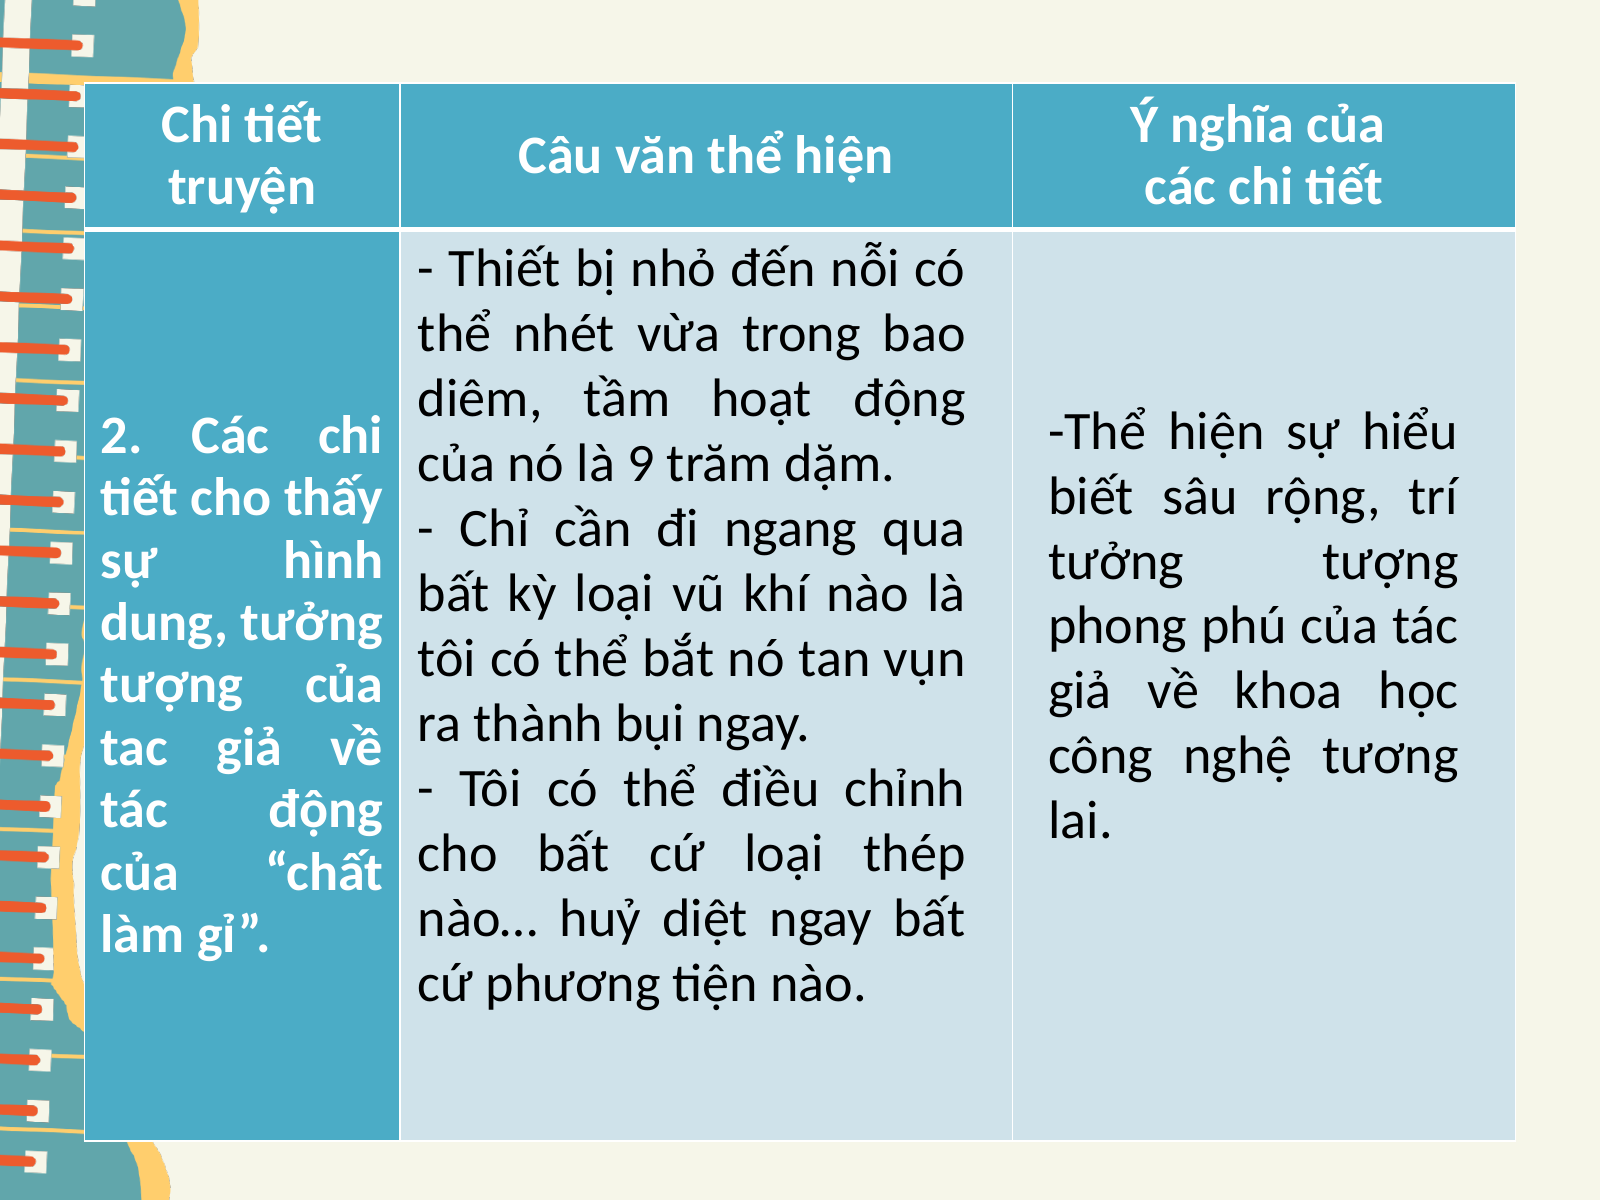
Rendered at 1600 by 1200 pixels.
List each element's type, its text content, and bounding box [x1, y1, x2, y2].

table_header Chi tiết truyện [204, 84, 399, 227]
text_box -Thể hiện sự hiểu biết sâu rộng, trí tưởng tượng phong phú của tác giả về khoa học công nghệ tương lai. [1033, 387, 1474, 858]
picture [0, 0, 224, 1200]
table_cell [401, 232, 1012, 1140]
table_cell [1013, 232, 1515, 1140]
table_header Ý nghĩa của các chi tiết [1013, 84, 1515, 227]
text_box - Thiết bị nhỏ đến nỗi có thể nhét vừa trong bao diêm, tầm hoạt động của nó là 9 trăm dặm. - Chỉ cần đi ngang qua bất kỳ loại vũ khí nào là tôi có thể bắt nó tan vụn ra thành bụi ngay. - Tôi có thể điều chỉnh cho bất cứ loại thép nào… huỷ diệt ngay bất cứ phương tiện nào. [403, 224, 982, 1020]
table_header Câu văn thể hiện [401, 84, 1012, 227]
table_cell 2. Các chi tiết cho thấy sự hình dung, tưởng tượng của tac giả về tác động của “chất làm gỉ”. [204, 232, 399, 1140]
